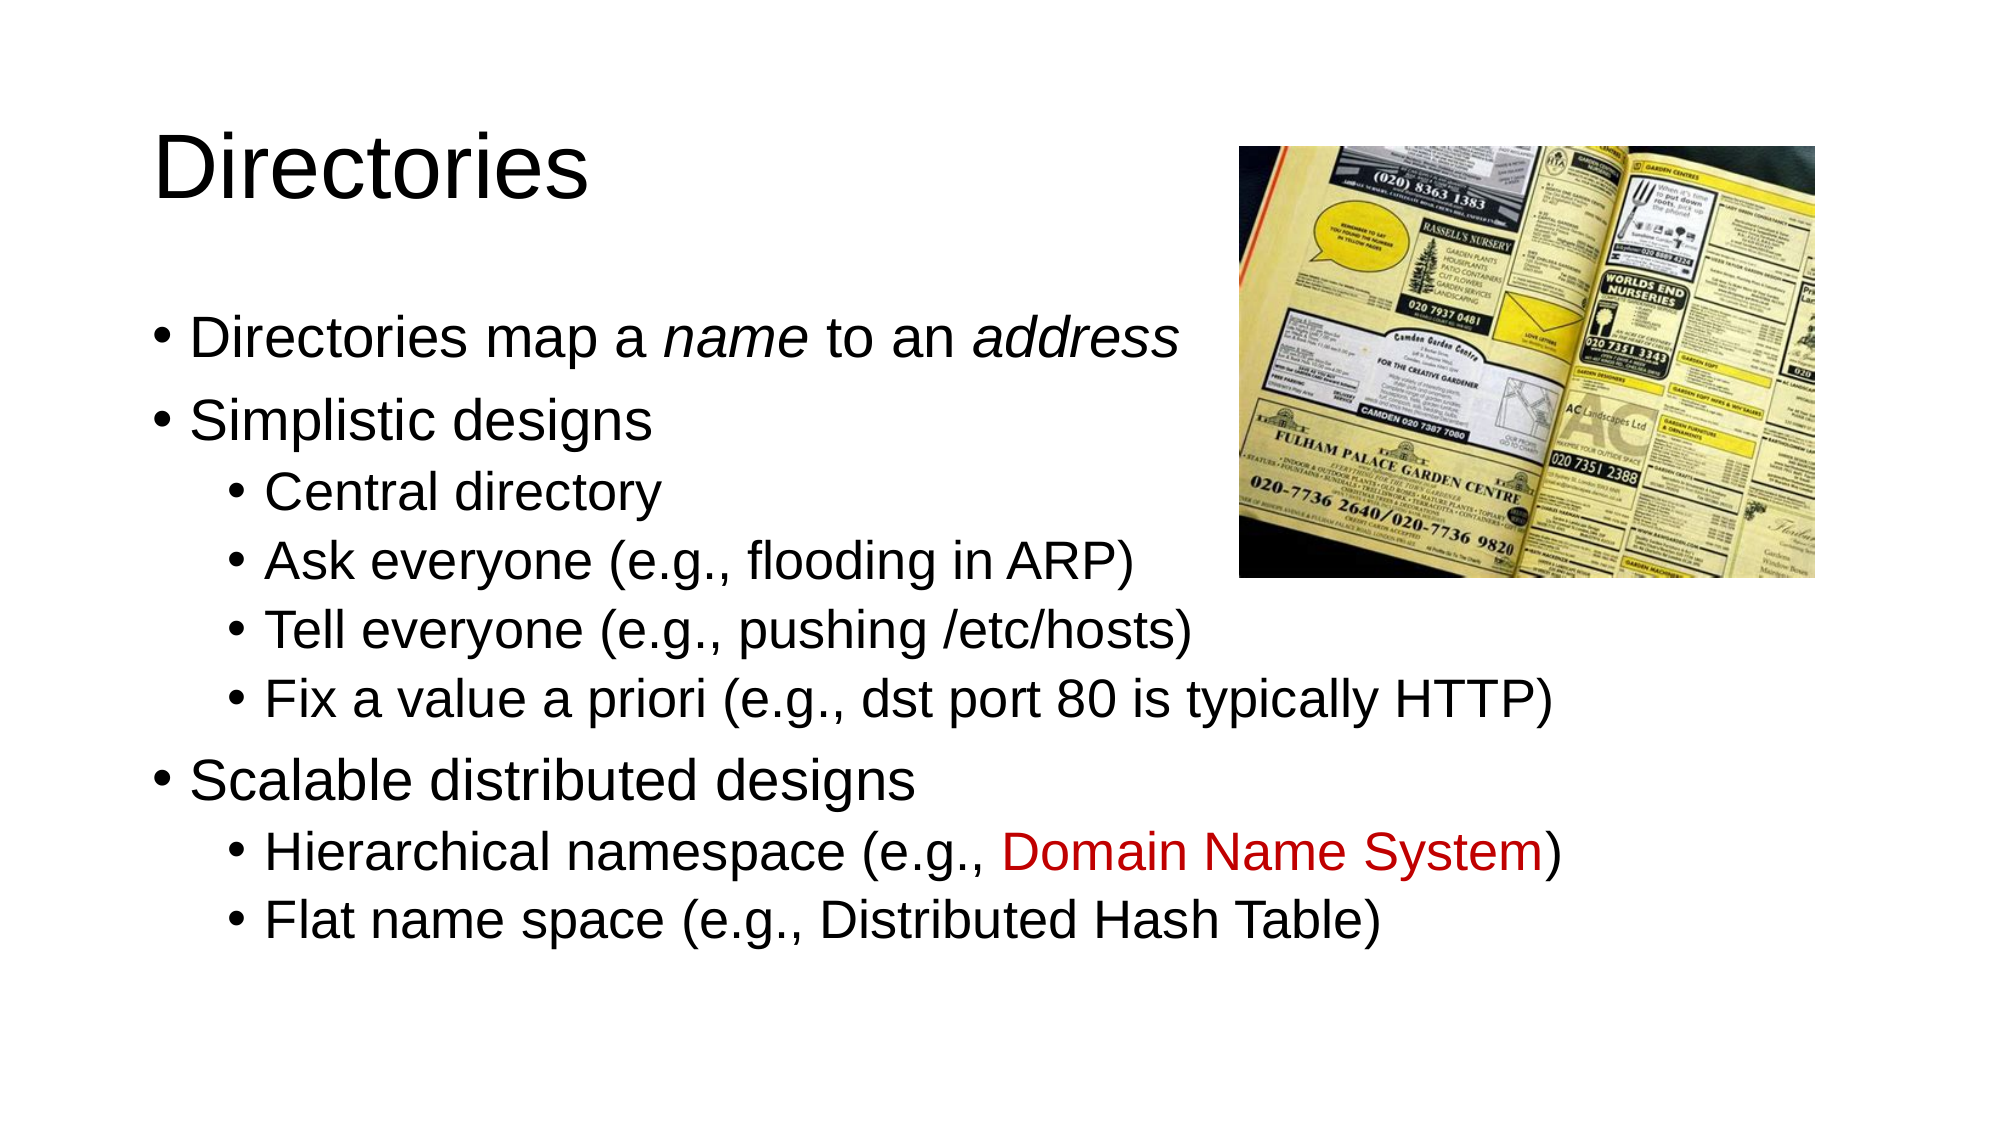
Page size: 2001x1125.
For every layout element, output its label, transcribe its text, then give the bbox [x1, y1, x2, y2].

list Directories map a name to an address Simplistic designs Central directory Ask everyone (e.g., flooding in ARP) Tell everyone (e.g., pushing /etc/hosts) Fix a value a priori (e.g., dst port 80 is typically HTTP) Scalable distributed designs Hierarchical namespace (e.g., Domain Name System) Flat name space (e.g., Distributed Hash Table) [137, 299, 1863, 1014]
title Directories [137, 59, 1863, 278]
picture [1239, 146, 1815, 578]
